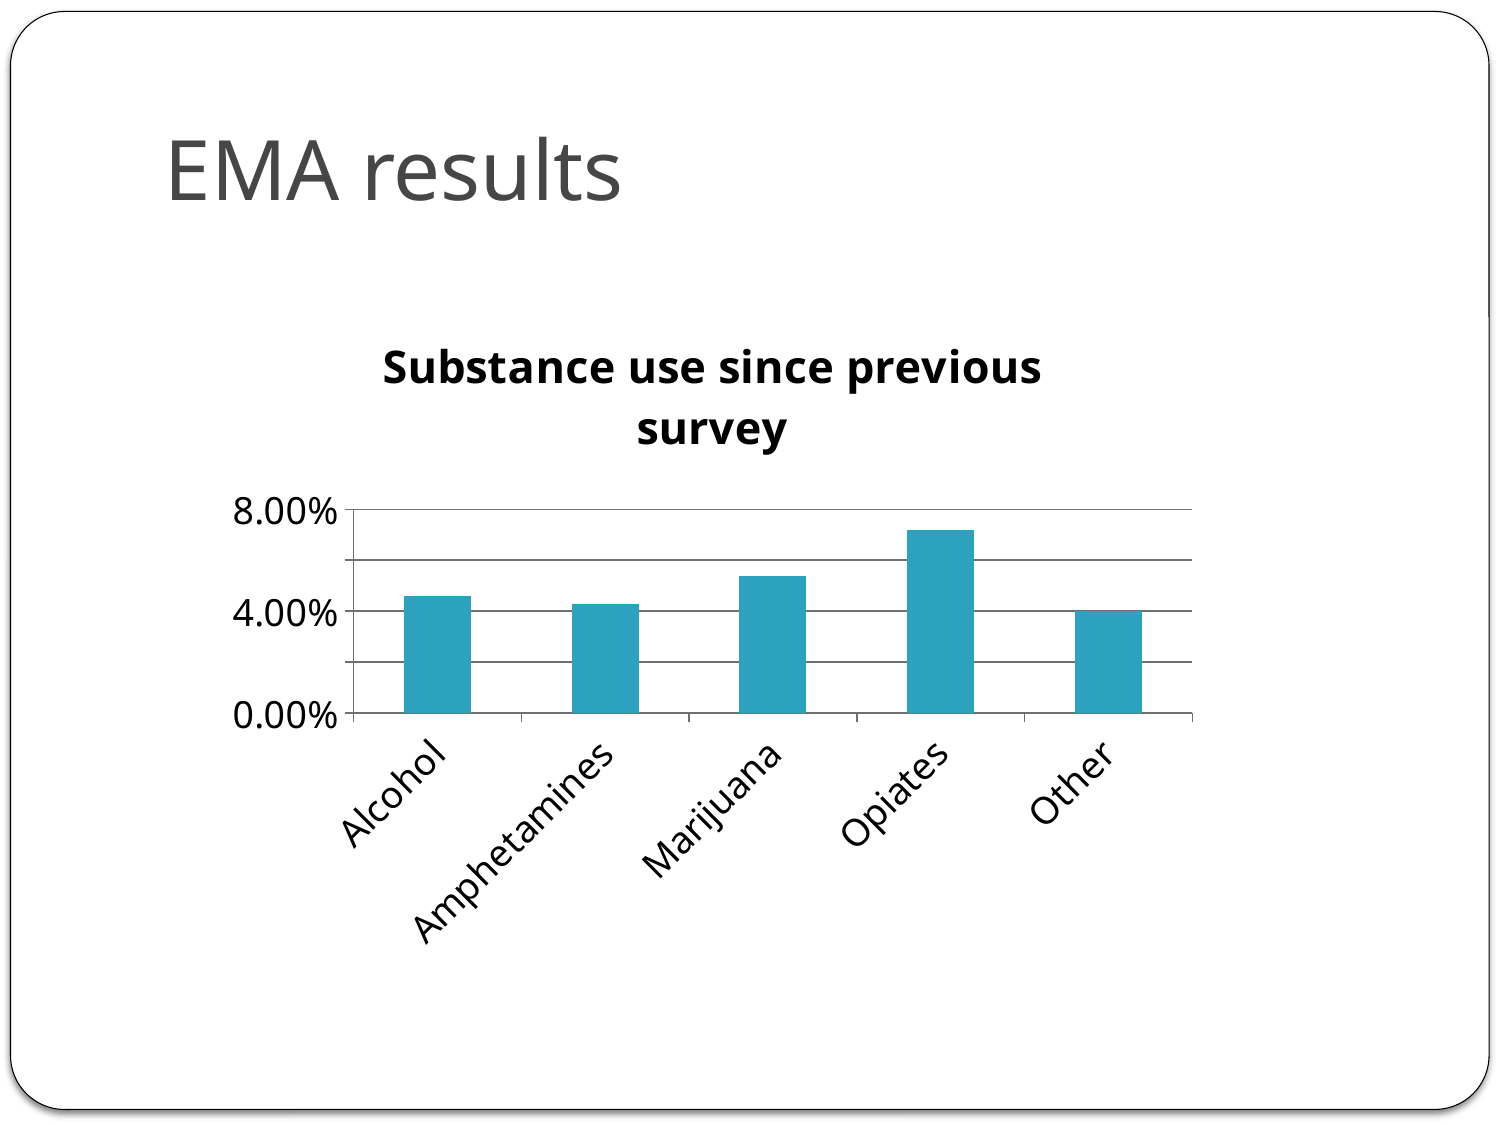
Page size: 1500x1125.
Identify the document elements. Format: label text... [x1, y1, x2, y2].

title EMA results [150, 45, 1425, 233]
chart [212, 299, 1213, 967]
